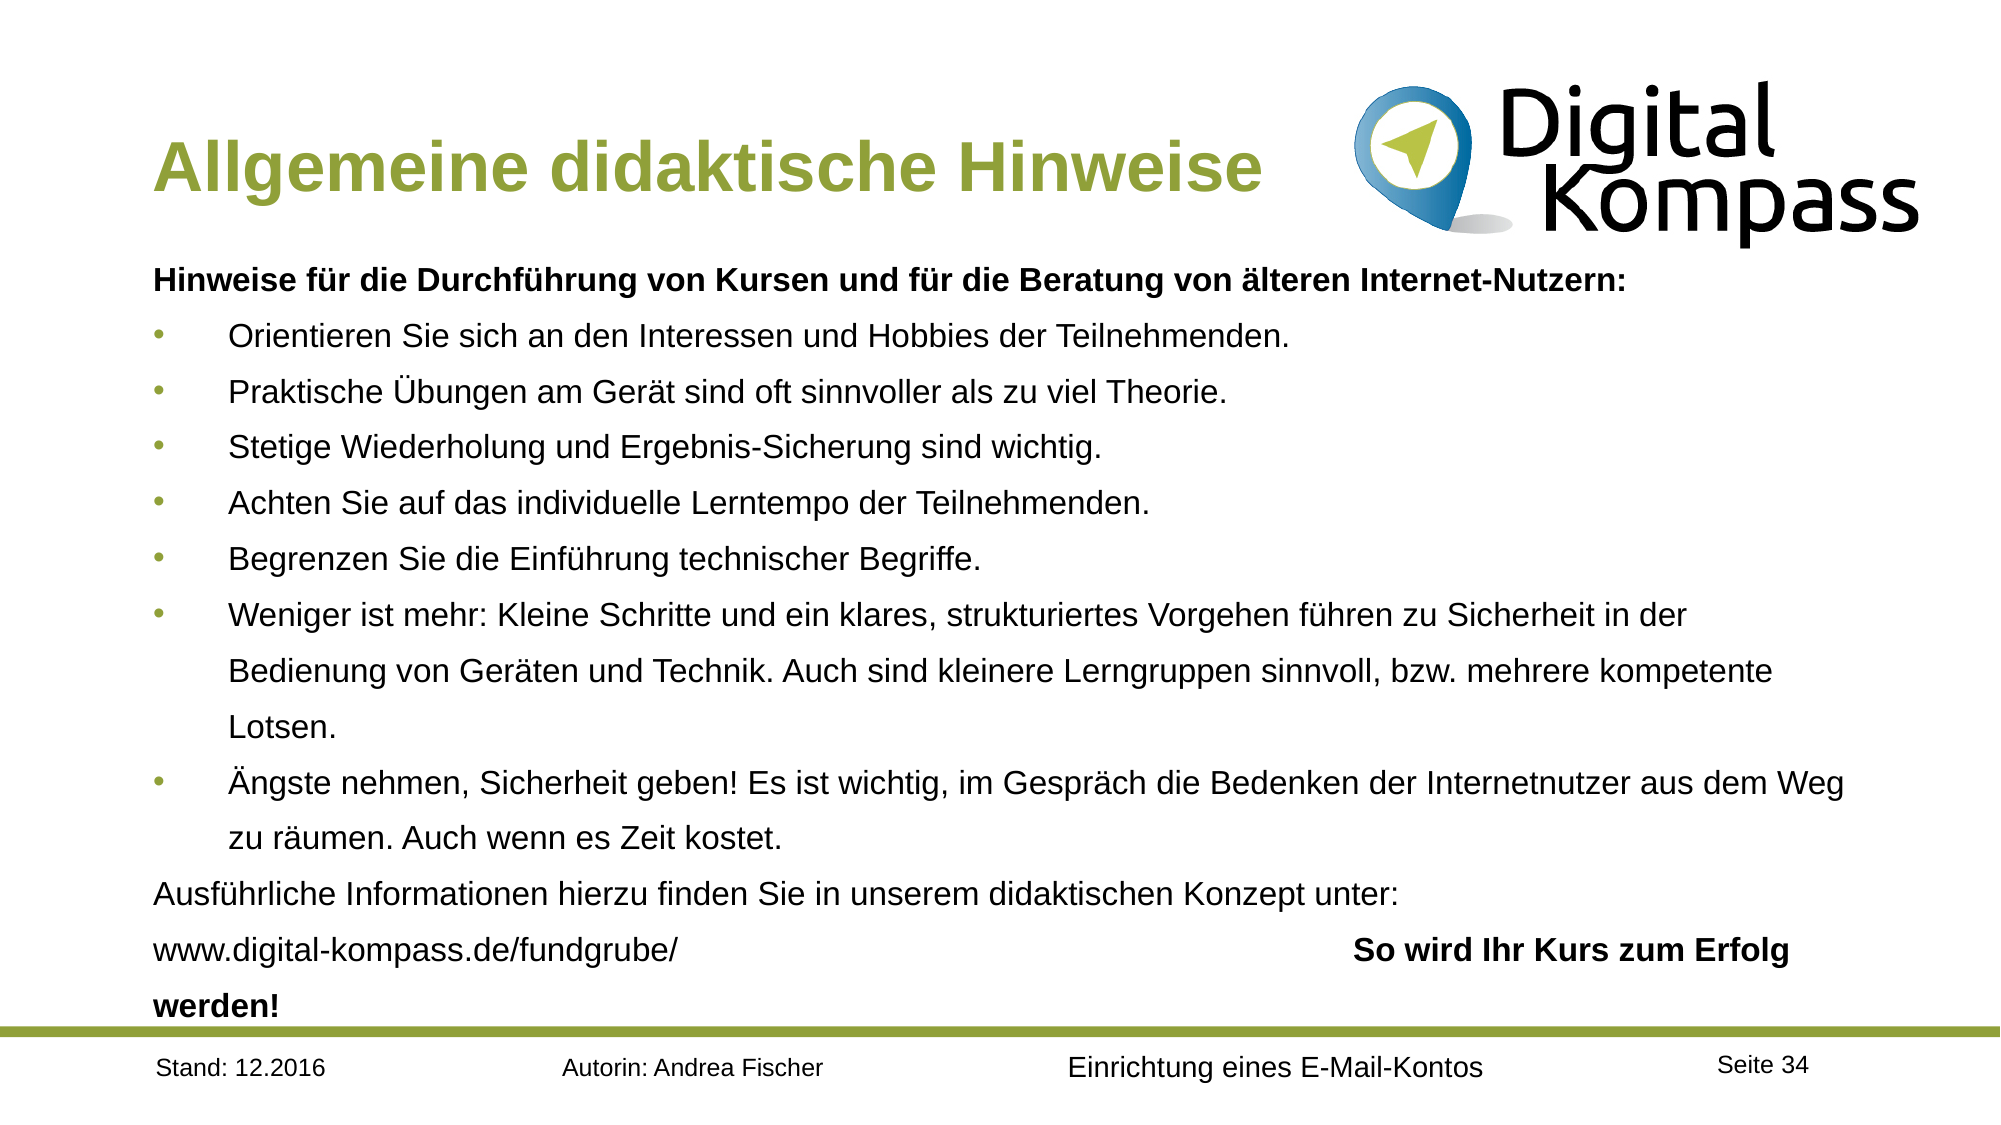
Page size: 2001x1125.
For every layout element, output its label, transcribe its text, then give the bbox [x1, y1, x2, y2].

list Hinweise für die Durchführung von Kursen und für die Beratung von älteren Internet-Nutzern: Orientieren Sie sich an den Interessen und Hobbies der Teilnehmenden. Praktische Übungen am Gerät sind oft sinnvoller als zu viel Theorie. Stetige Wiederholung und Ergebnis-Sicherung sind wichtig. Achten Sie auf das individuelle Lerntempo der Teilnehmenden. Begrenzen Sie die Einführung technischer Begriffe. Weniger ist mehr: Kleine Schritte und ein klares, strukturiertes Vorgehen führen zu Sicherheit in der Bedienung von Geräten und Technik. Auch sind kleinere Lerngruppen sinnvoll, bzw. mehrere kompetente Lotsen. Ängste nehmen, Sicherheit geben! Es ist wichtig, im Gespräch die Bedenken der Internetnutzer aus dem Weg zu räumen. Auch wenn es Zeit kostet. Ausführliche Informationen hierzu finden Sie in unserem didaktischen Konzept unter: www.digital-kompass.de/fundgrube/ So wird Ihr Kurs zum Erfolg werden! [138, 234, 1864, 949]
picture [1323, 51, 1944, 278]
title Allgemeine didaktische Hinweise [137, 59, 1323, 278]
